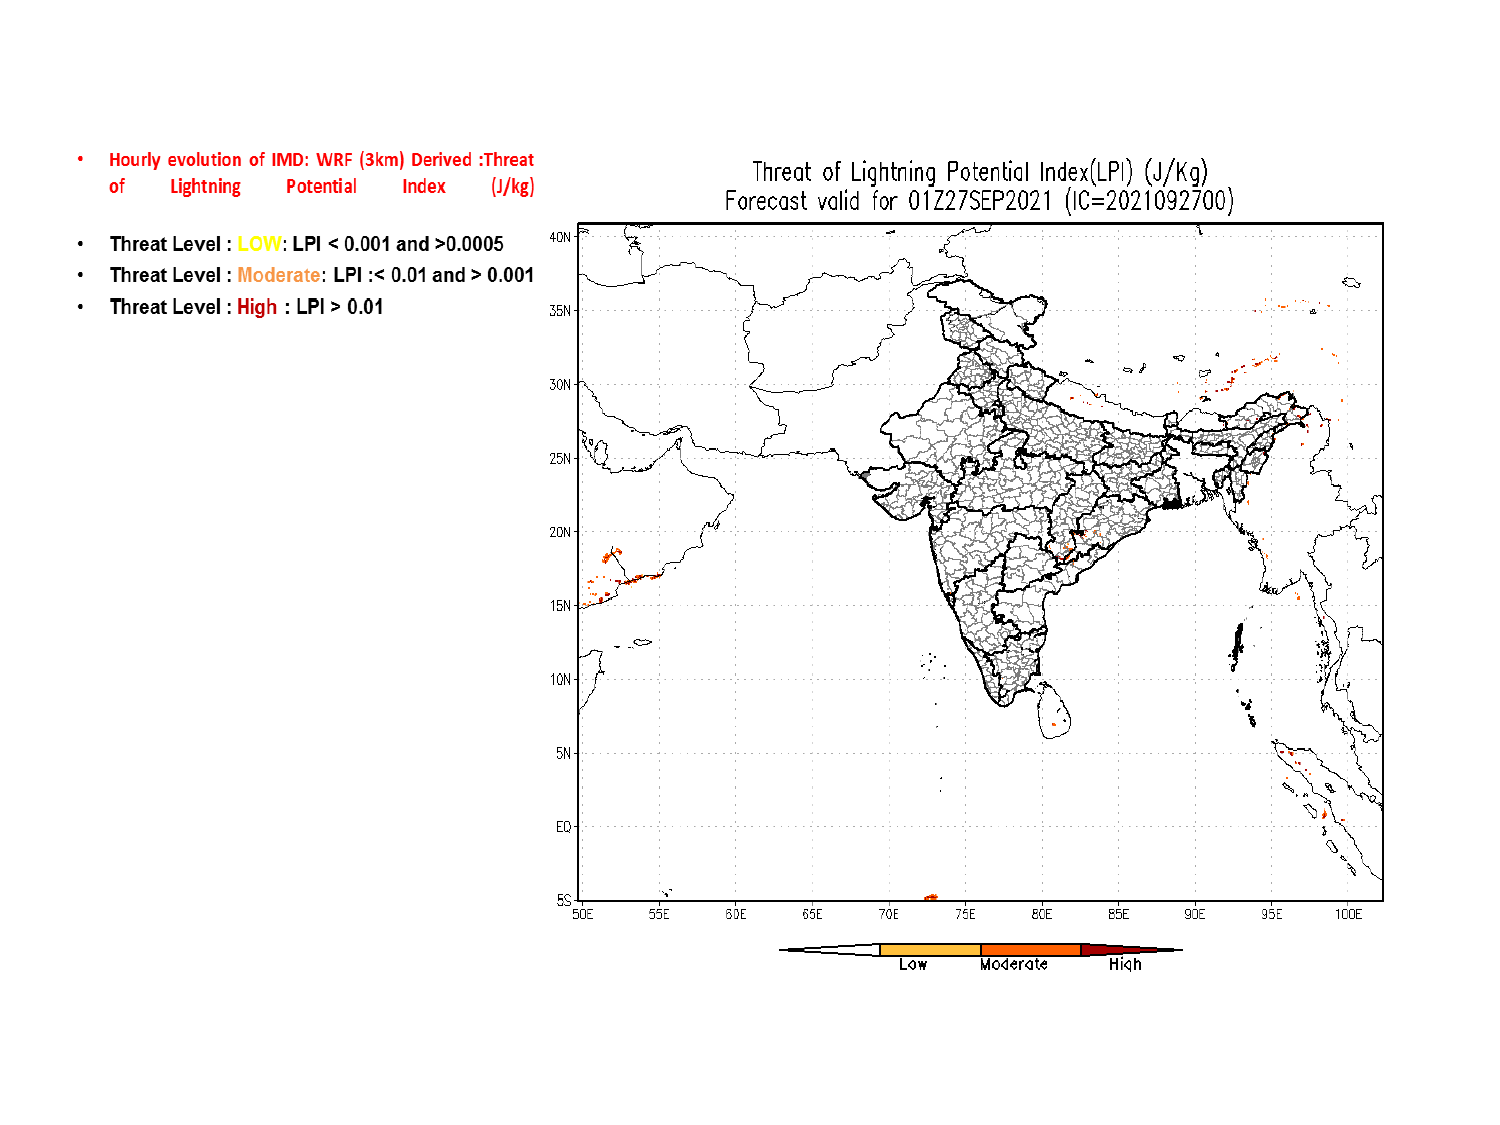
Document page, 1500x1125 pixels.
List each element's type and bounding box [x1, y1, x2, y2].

picture [74, 149, 1426, 976]
